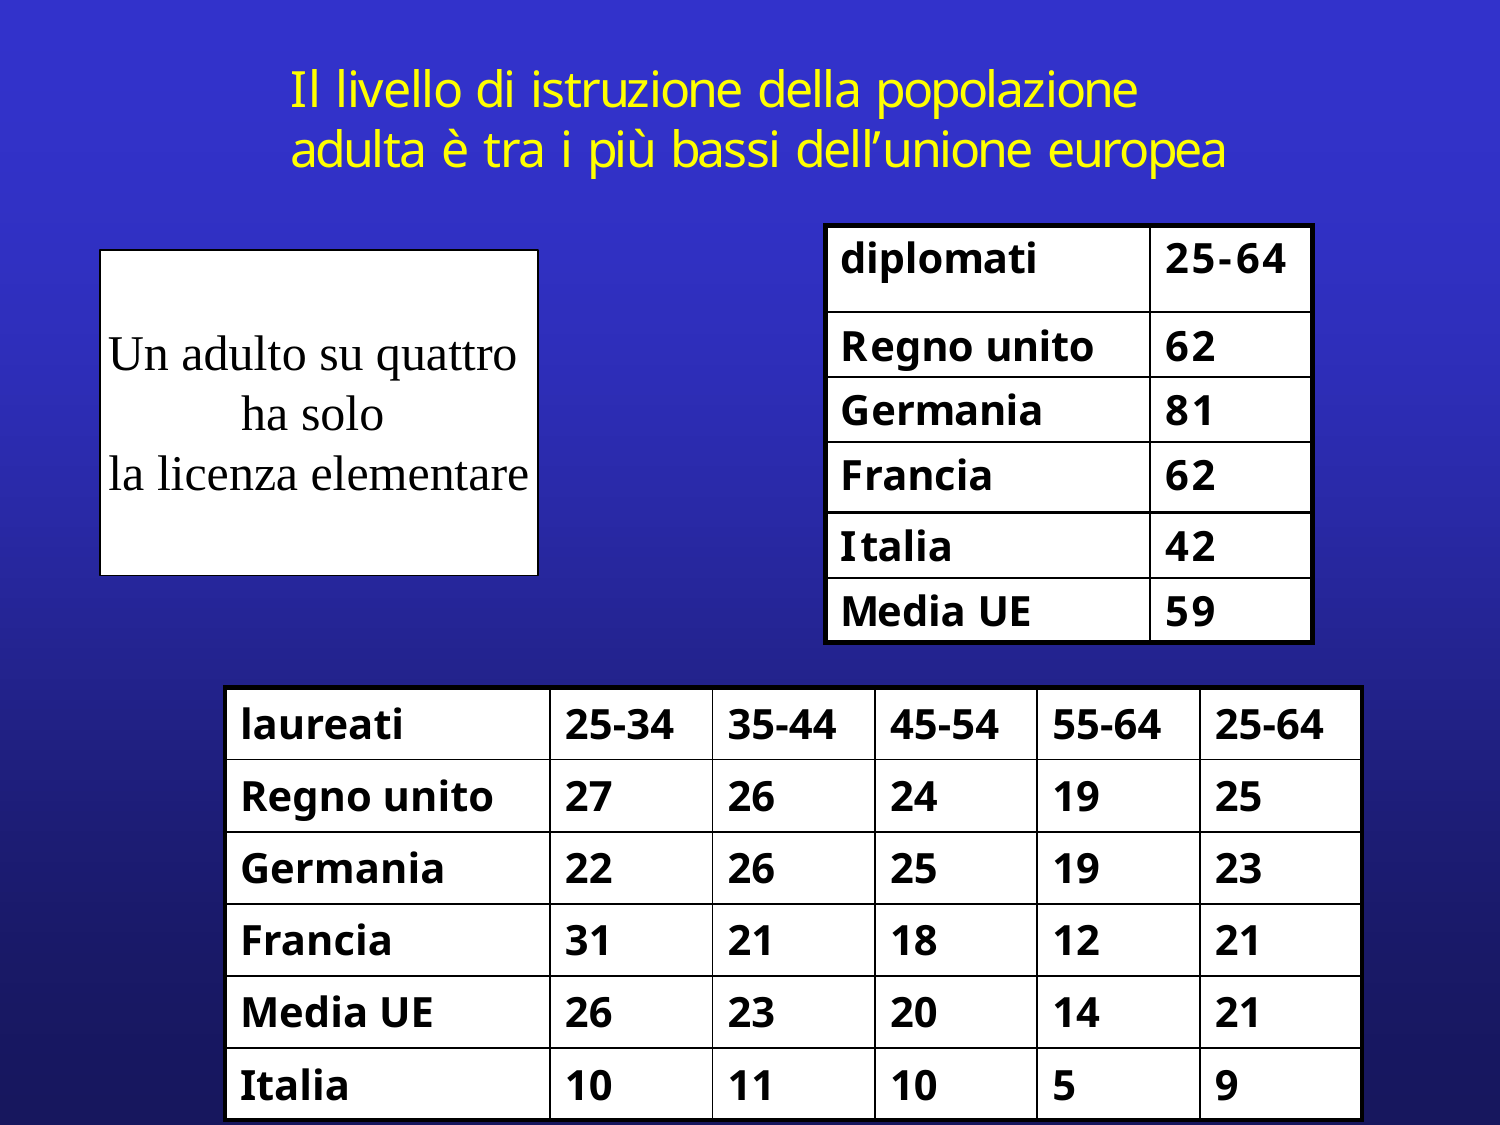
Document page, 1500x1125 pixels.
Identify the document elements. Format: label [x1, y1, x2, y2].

text_box [0, 0, 1500, 1125]
